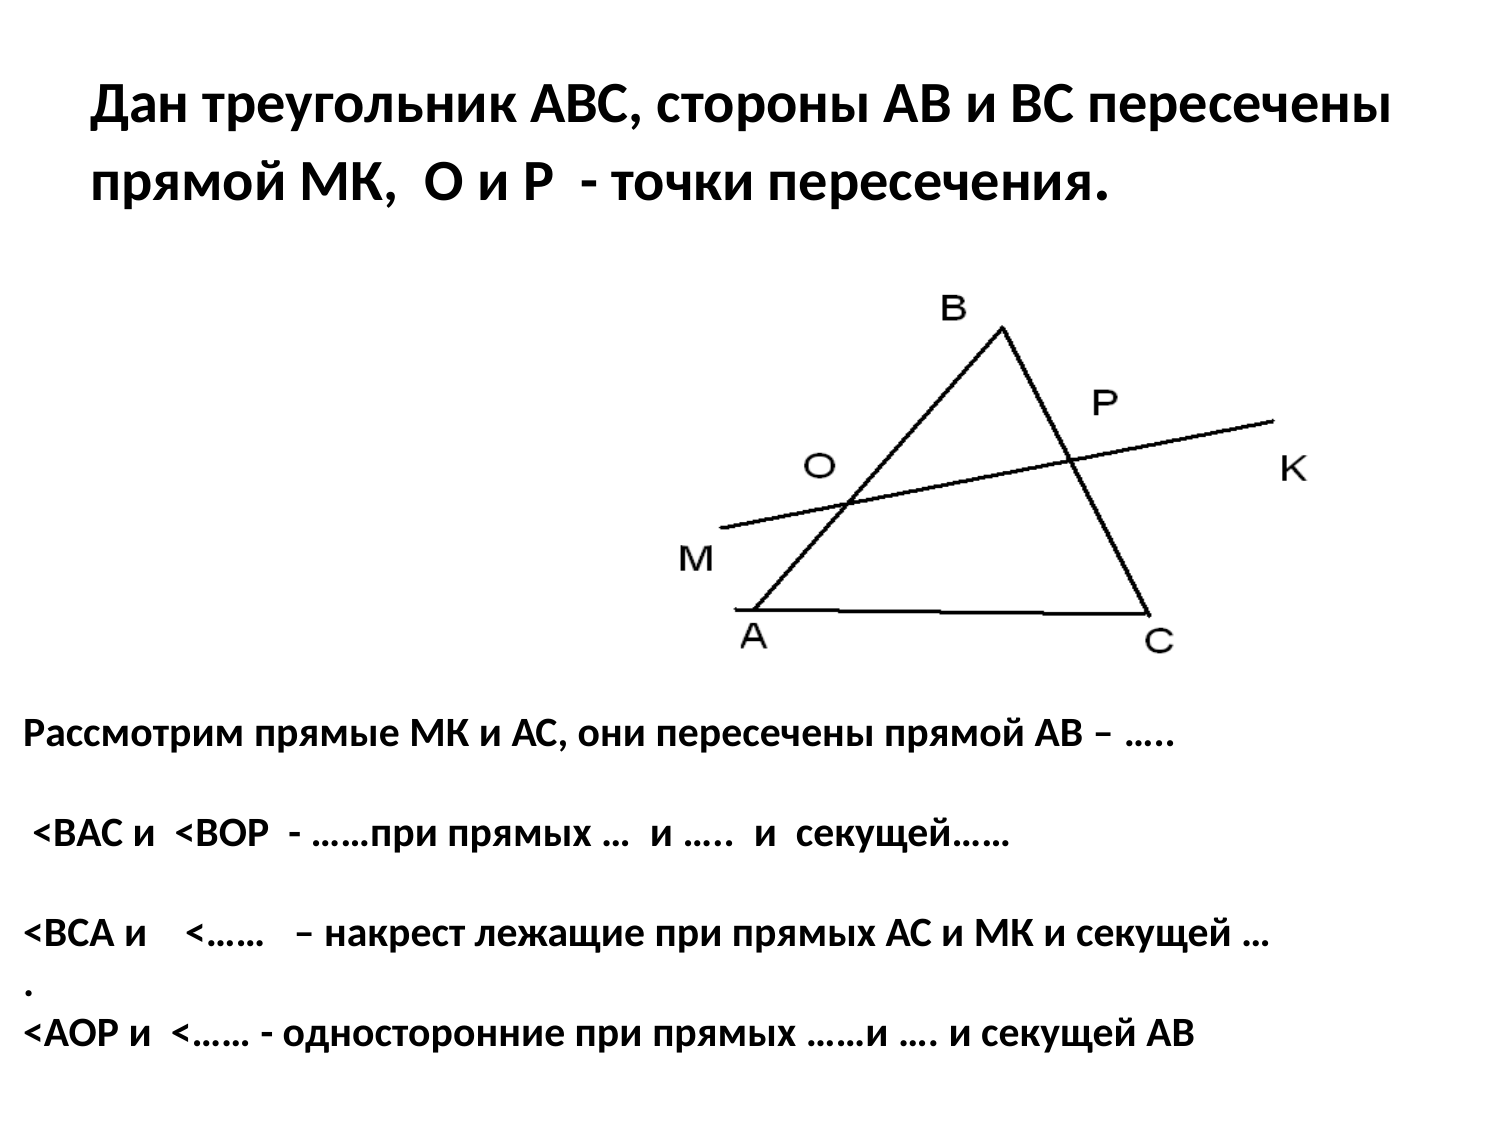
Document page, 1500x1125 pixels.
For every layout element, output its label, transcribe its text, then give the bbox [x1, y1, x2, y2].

text_box Рассмотрим прямые МК и АС, они пересечены прямой АВ – ….. <BAC и <BOP - ……при прямых … и ….. и секущей…… <BCA и <…… – накрест лежащие при прямых АС и МК и секущей … . <AOP и <…… - односторонние при прямых ……и …. и секущей АВ [8, 697, 1492, 1063]
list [675, 278, 1359, 685]
title Дан треугольник АВС, стороны АВ и ВС пересечены прямой МК, О и Р - точки пересечения. [75, 45, 1425, 233]
